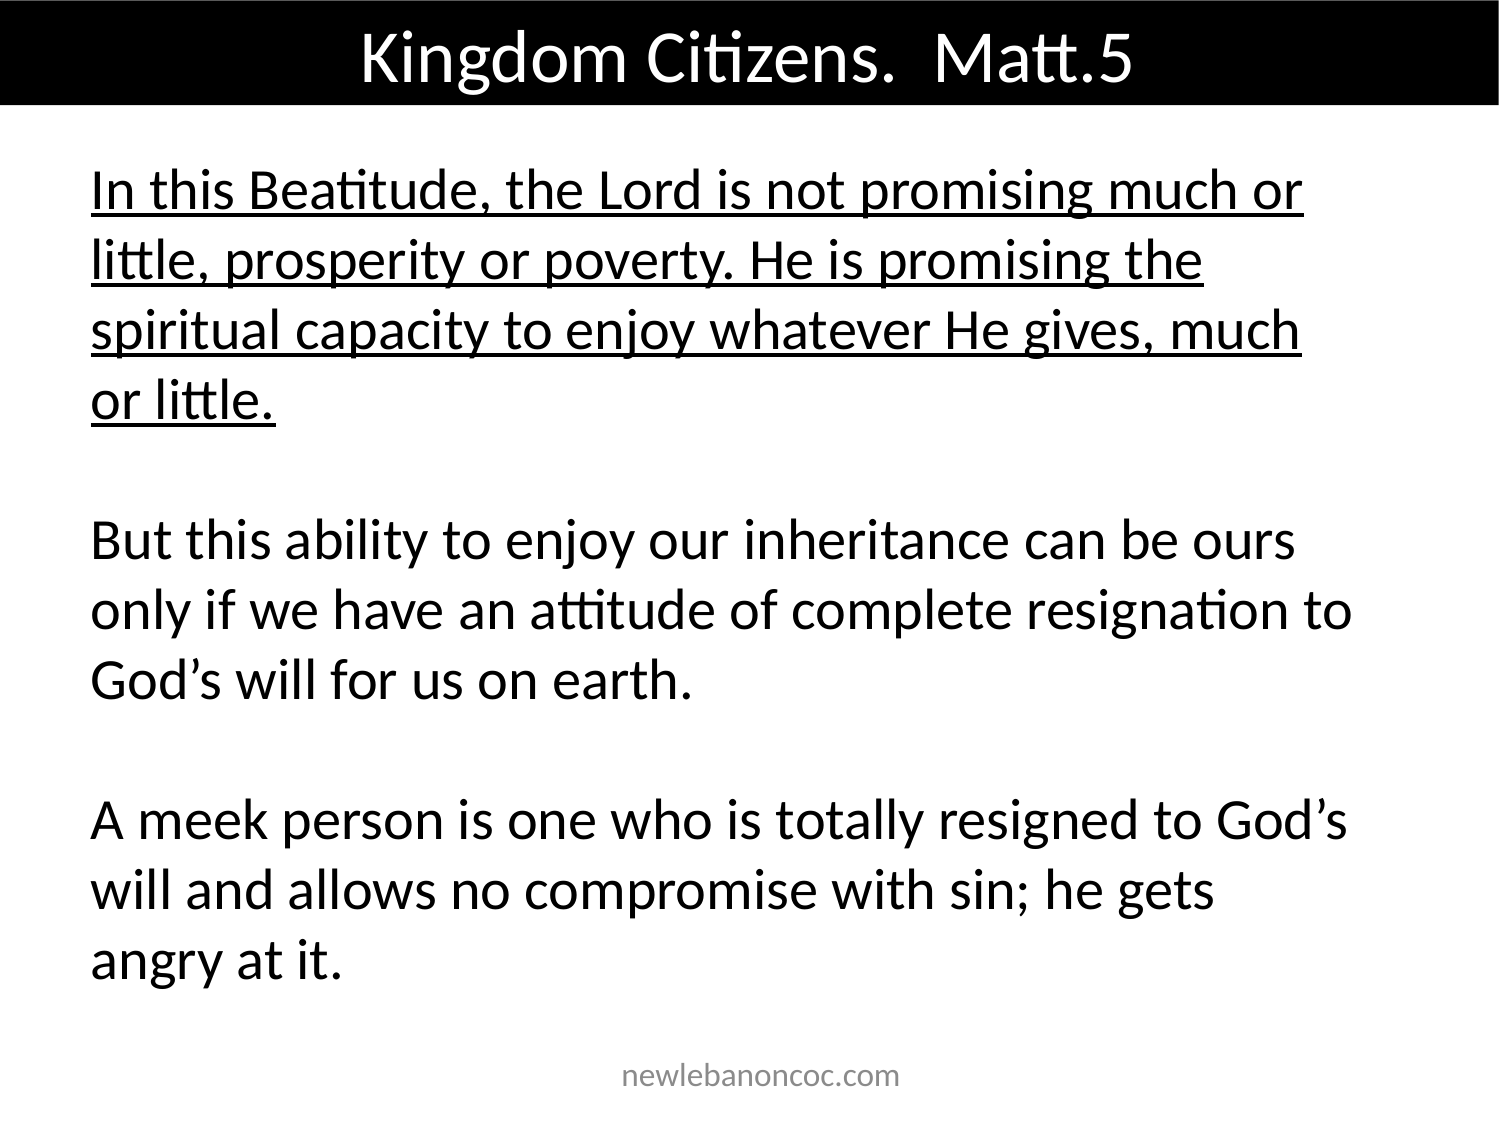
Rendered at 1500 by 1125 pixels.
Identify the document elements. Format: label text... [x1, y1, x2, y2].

footer newlebanoncoc.com [0, 1042, 1500, 1103]
text_box In this Beatitude, the Lord is not promising much or little, prosperity or poverty. He is promising the spiritual capacity to enjoy whatever He gives, much or little. But this ability to enjoy our inheritance can be ours only if we have an attitude of complete resignation to God’s will for us on earth. A meek person is one who is totally resigned to God’s will and allows no compromise with sin; he gets angry at it. [76, 143, 1375, 999]
text_box Kingdom Citizens. Matt.5 [0, 0, 1499, 106]
